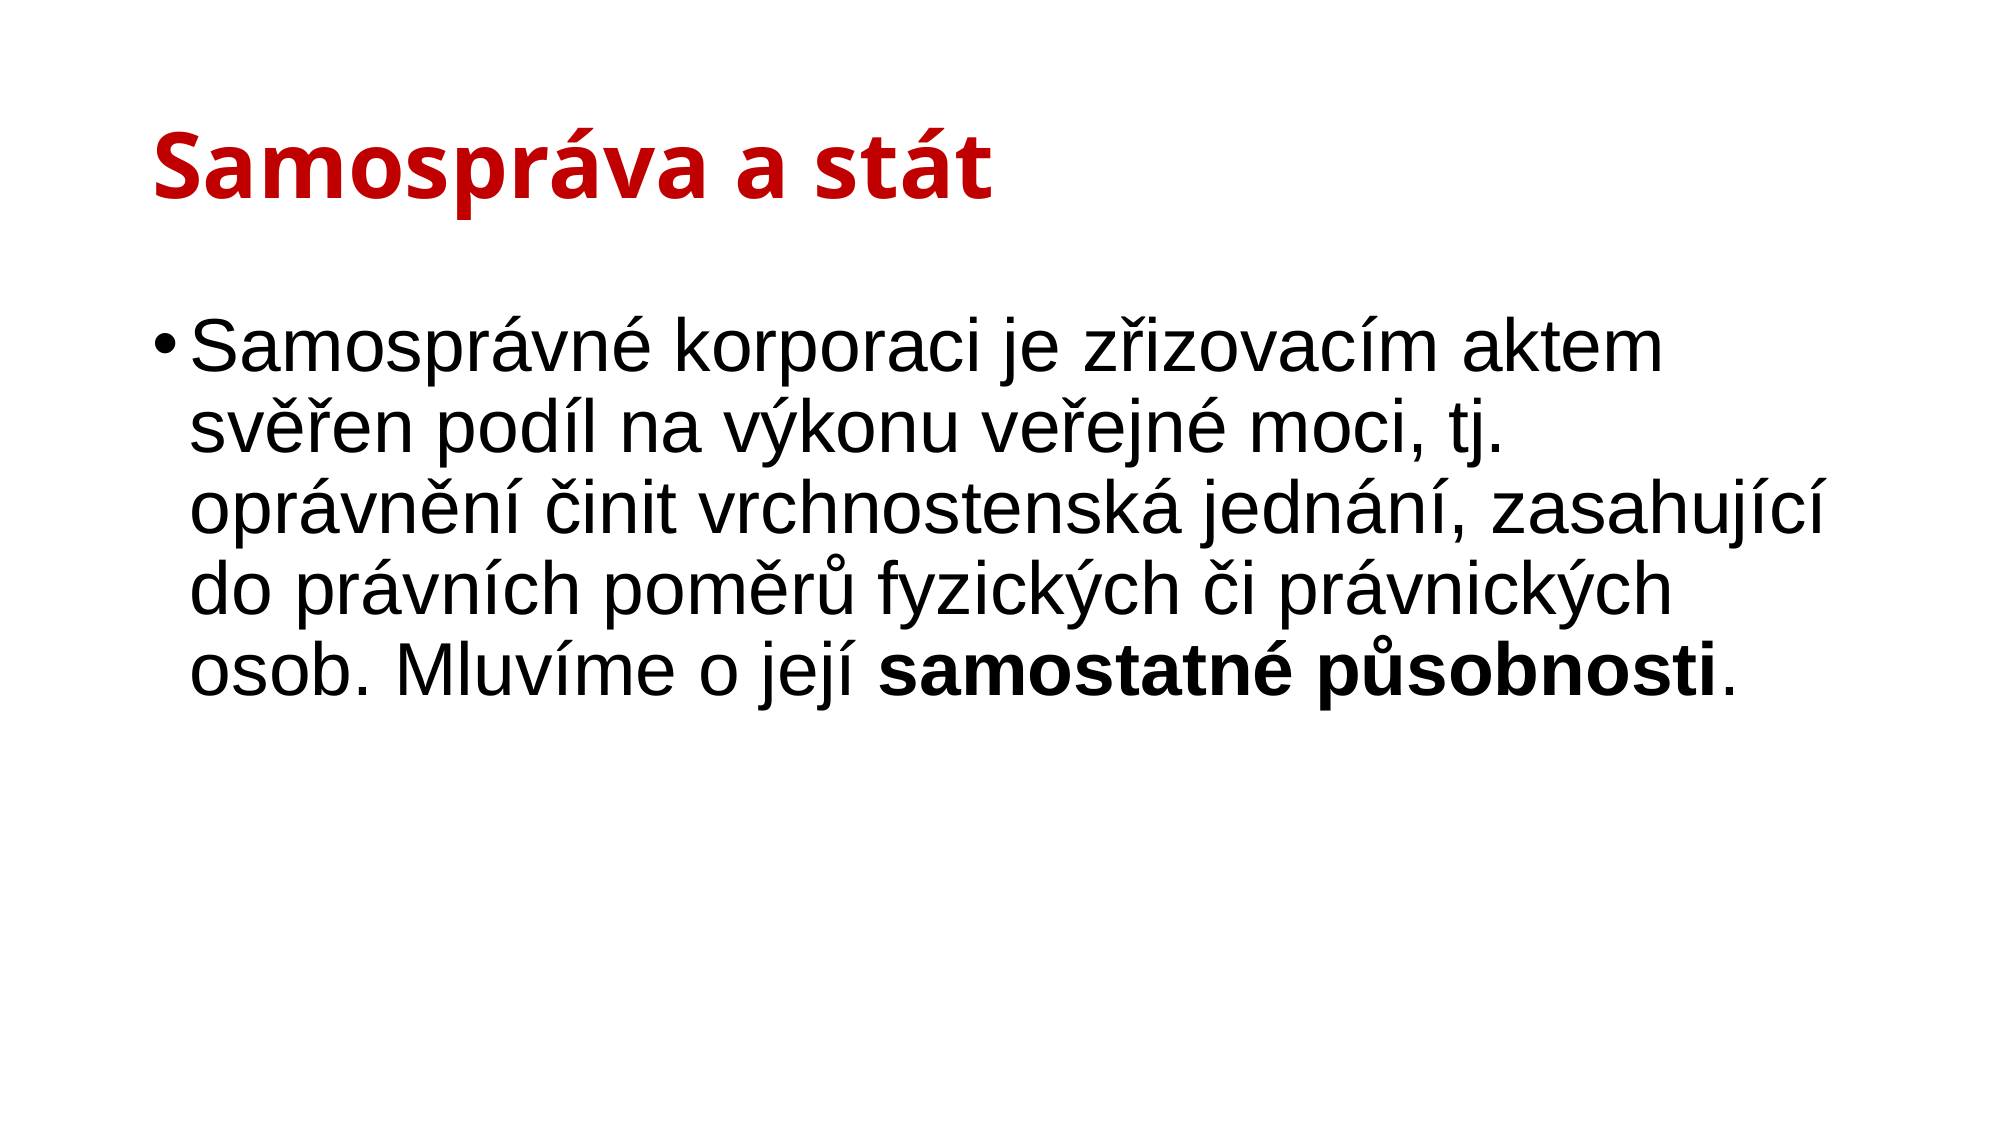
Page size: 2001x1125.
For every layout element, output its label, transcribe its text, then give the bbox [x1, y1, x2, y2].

title Samospráva a stát [137, 59, 1863, 278]
list Samosprávné korporaci je zřizovacím aktem svěřen podíl na výkonu veřejné moci, tj. oprávnění činit vrchnostenská jednání, zasahující do právních poměrů fyzických či právnických osob. Mluvíme o její samostatné působnosti. [137, 299, 1863, 1014]
